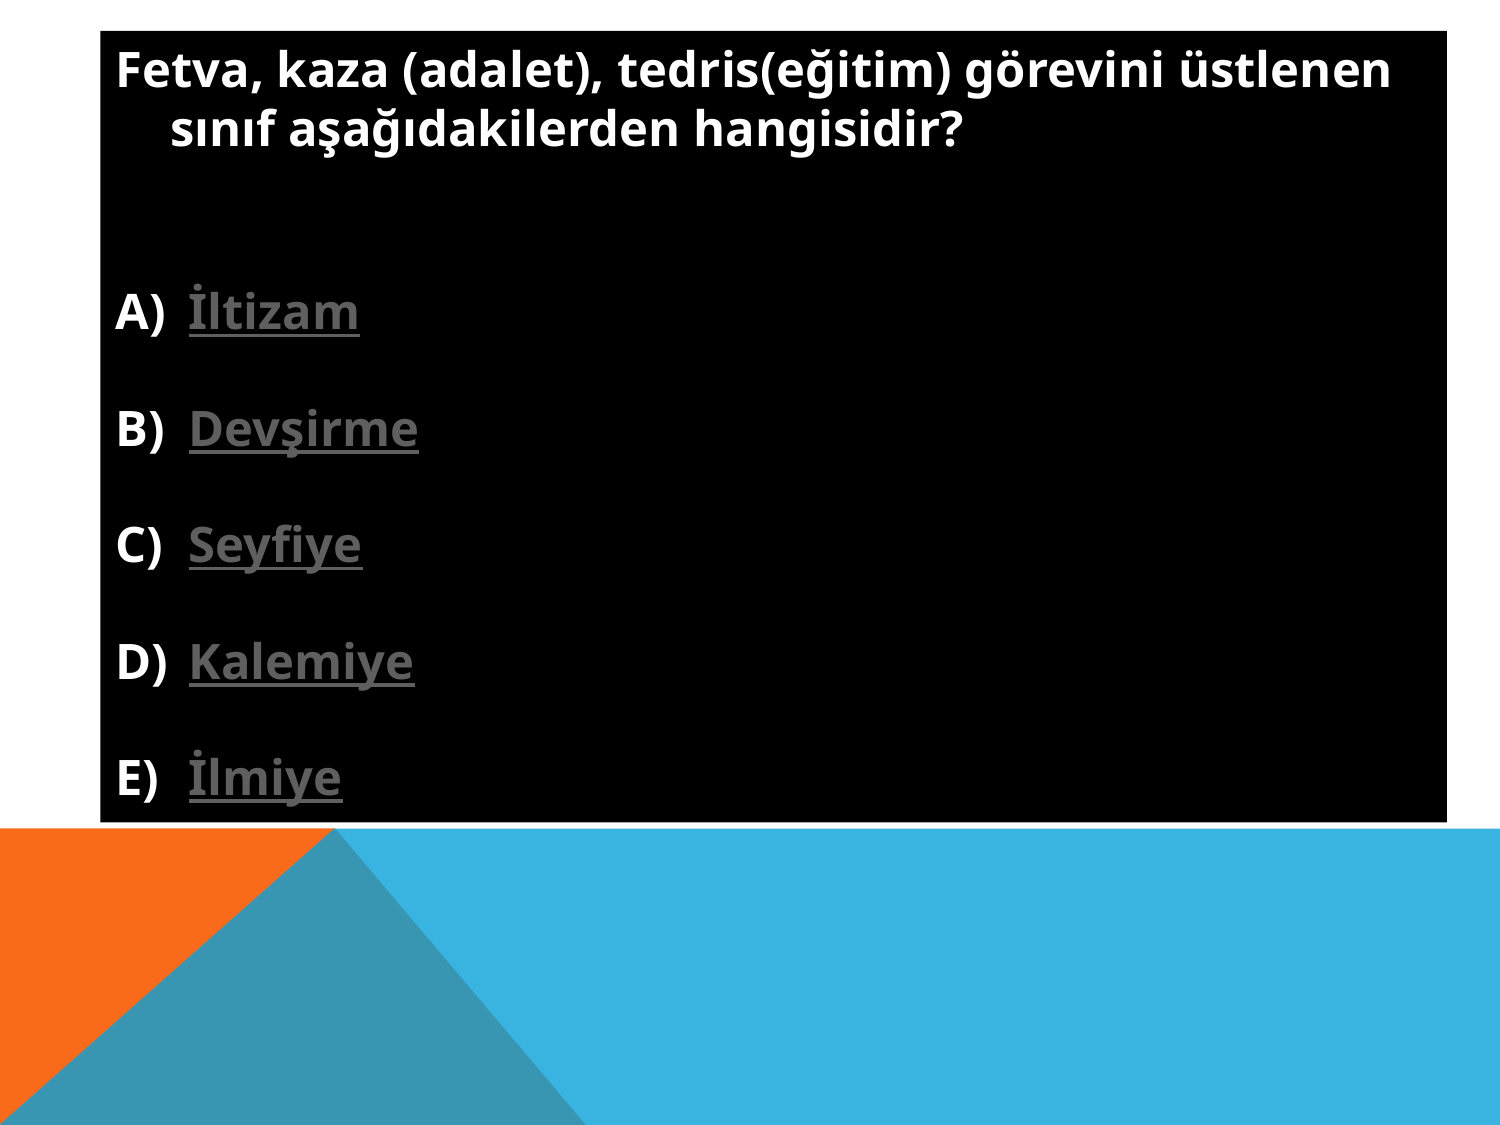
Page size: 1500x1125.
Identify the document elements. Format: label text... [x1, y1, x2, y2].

list Fetva, kaza (adalet), tedris(eğitim) görevini üstlenen sınıf aşağıdakilerden hangisidir? İltizam Devşirme Seyfiye Kalemiye İlmiye [100, 30, 1447, 823]
